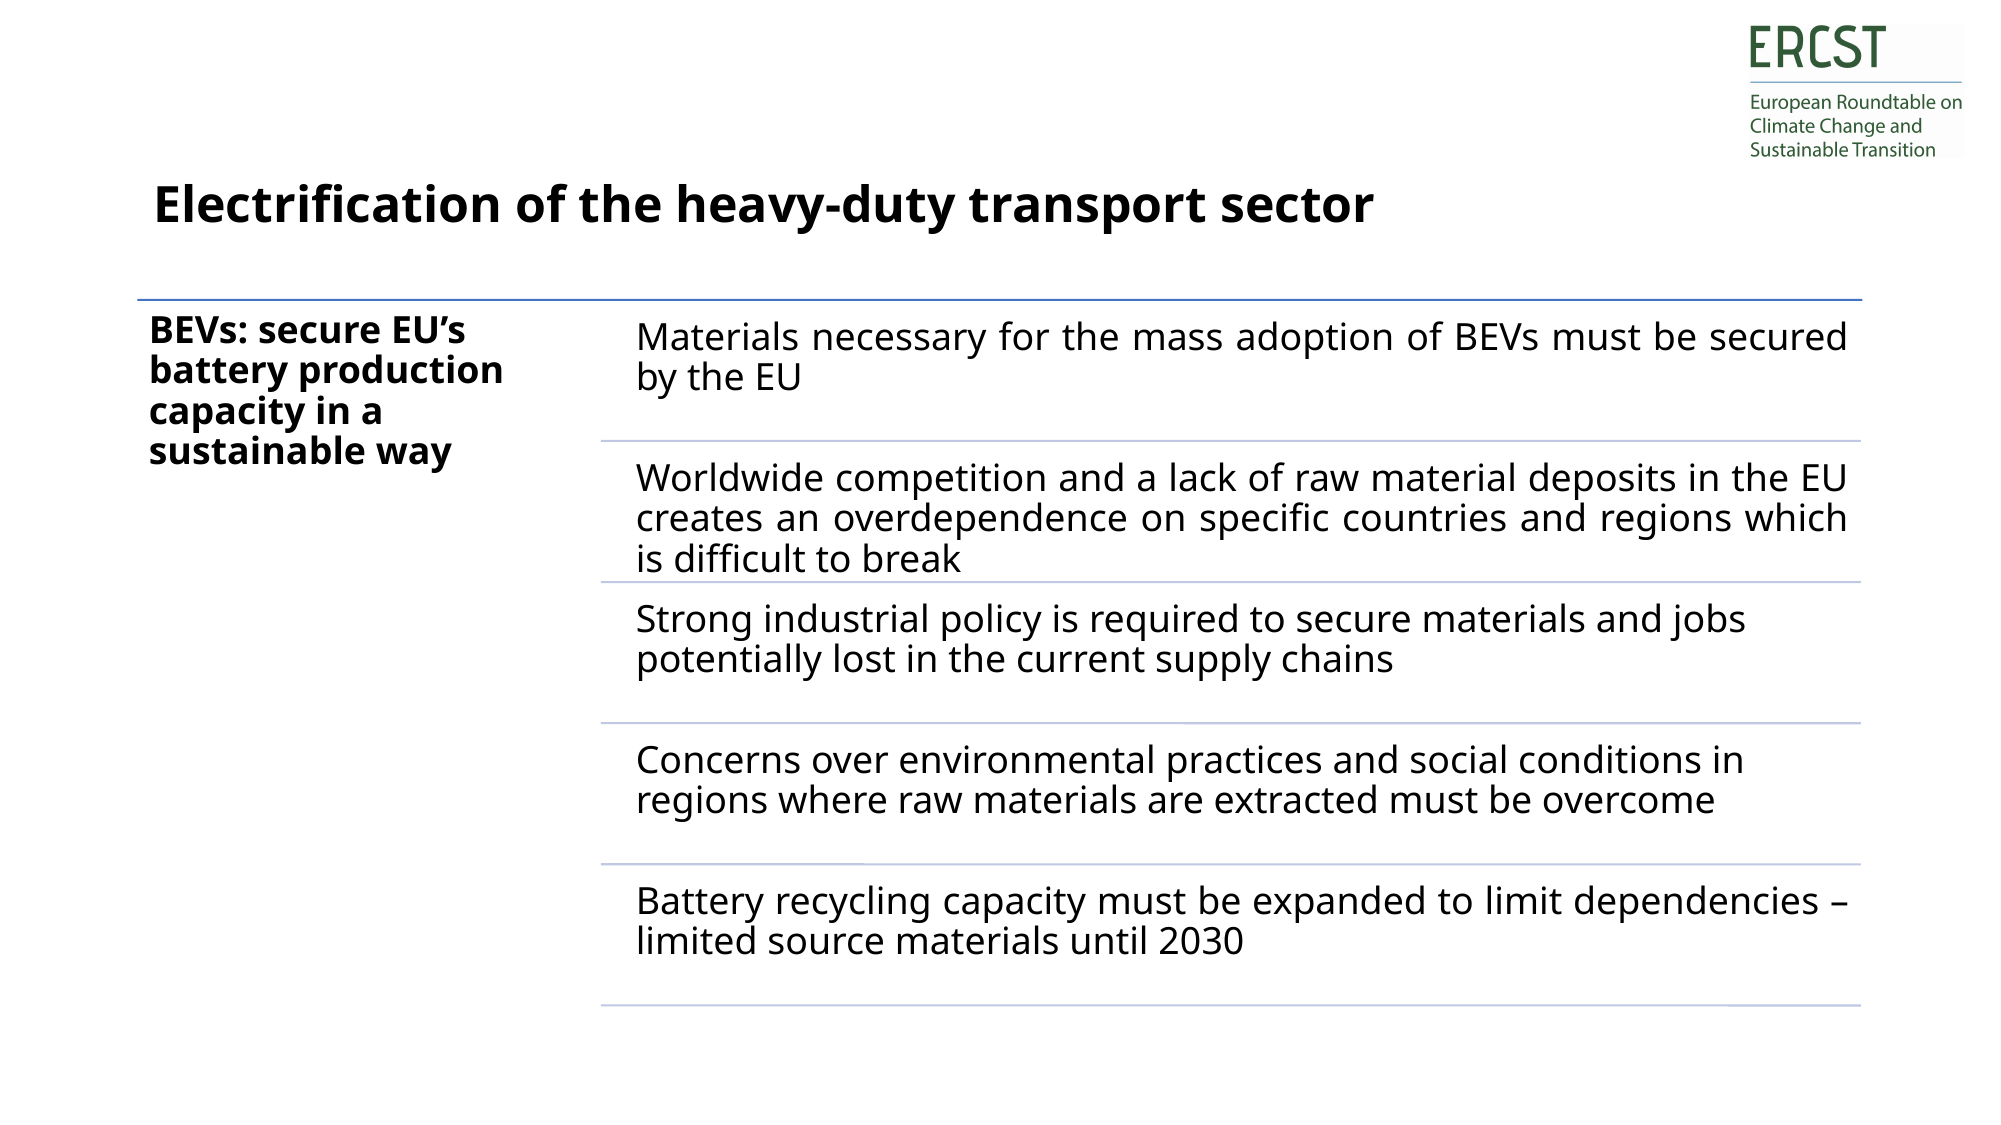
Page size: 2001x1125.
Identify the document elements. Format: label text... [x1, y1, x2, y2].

title Electrification of the heavy-duty transport sector [138, 74, 1862, 241]
text_box [1749, 24, 1965, 158]
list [137, 299, 1863, 1014]
